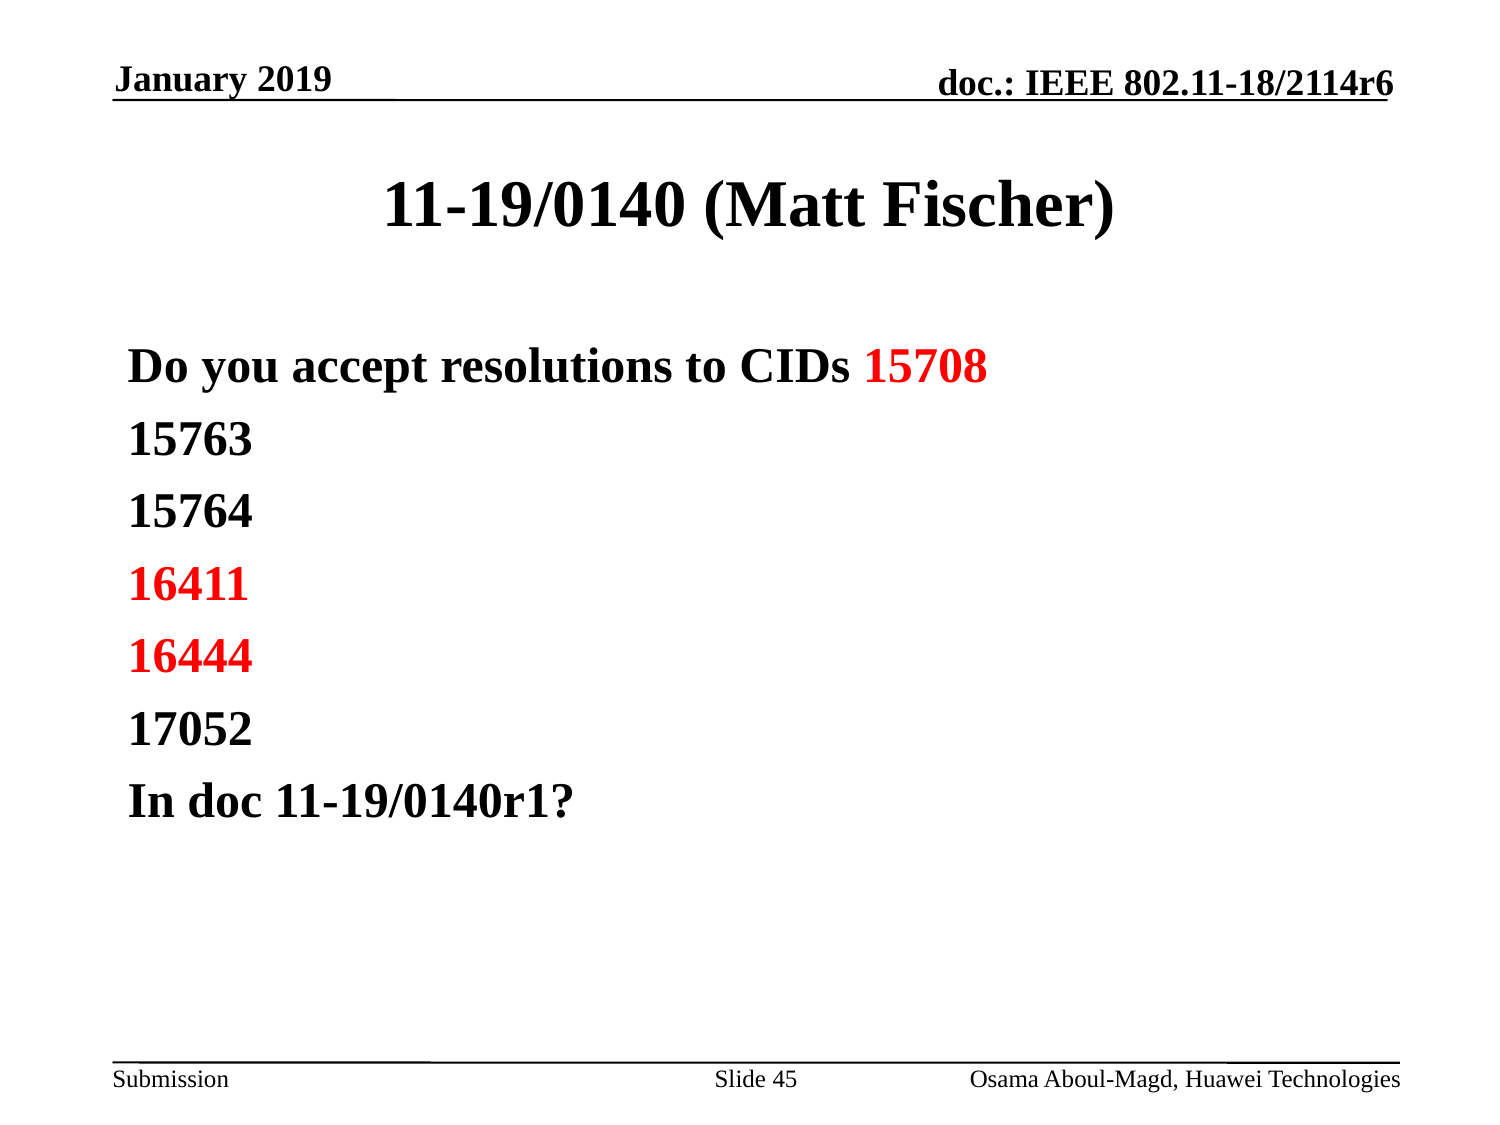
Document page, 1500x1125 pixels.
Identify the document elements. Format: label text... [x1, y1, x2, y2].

list Do you accept resolutions to CIDs 15708 15763 15764 16411 16444 17052 In doc 11-19/0140r1? [112, 324, 1388, 1000]
slide_number Slide 45 [712, 1061, 800, 1123]
title 11-19/0140 (Matt Fischer) [112, 112, 1388, 288]
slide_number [114, 54, 423, 100]
footer Osama Aboul-Magd, Huawei Technologies [878, 1061, 1402, 1093]
